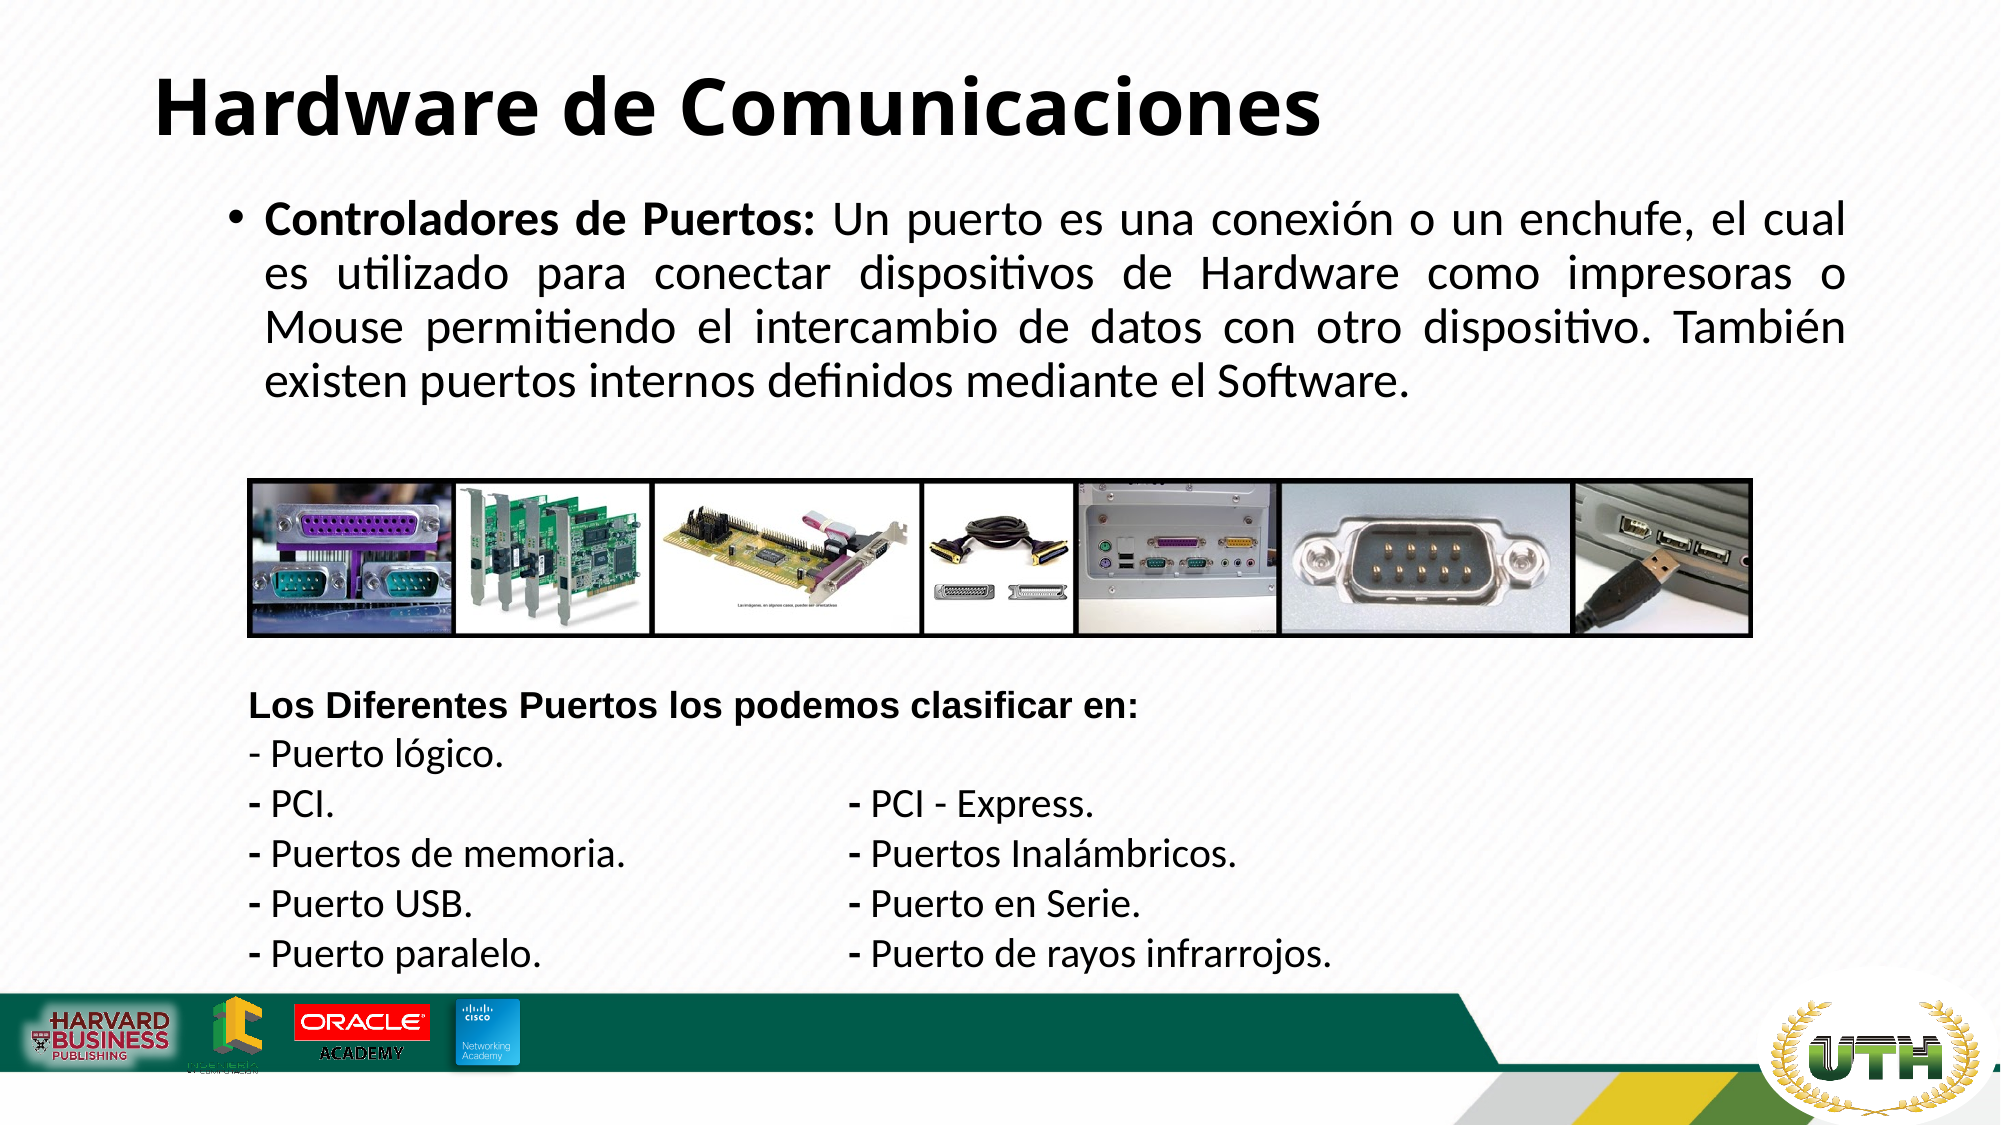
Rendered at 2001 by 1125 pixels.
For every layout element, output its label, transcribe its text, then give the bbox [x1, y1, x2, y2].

picture [0, 0, 2001, 1125]
text_box Los Diferentes Puertos los podemos clasificar en: - Puerto lógico. - PCI. - PCI - Express. - Puertos de memoria. - Puertos Inalámbricos. - Puerto USB. - Puerto en Serie. - Puerto paralelo. - Puerto de rayos infrarrojos. [233, 673, 1358, 1074]
list Controladores de Puertos: Un puerto es una conexión o un enchufe, el cual es utilizado para conectar dispositivos de Hardware como impresoras o Mouse permitiendo el intercambio de datos con otro dispositivo. También existen puertos internos definidos mediante el Software. [137, 185, 1863, 1014]
title Hardware de Comunicaciones [137, 59, 1863, 161]
